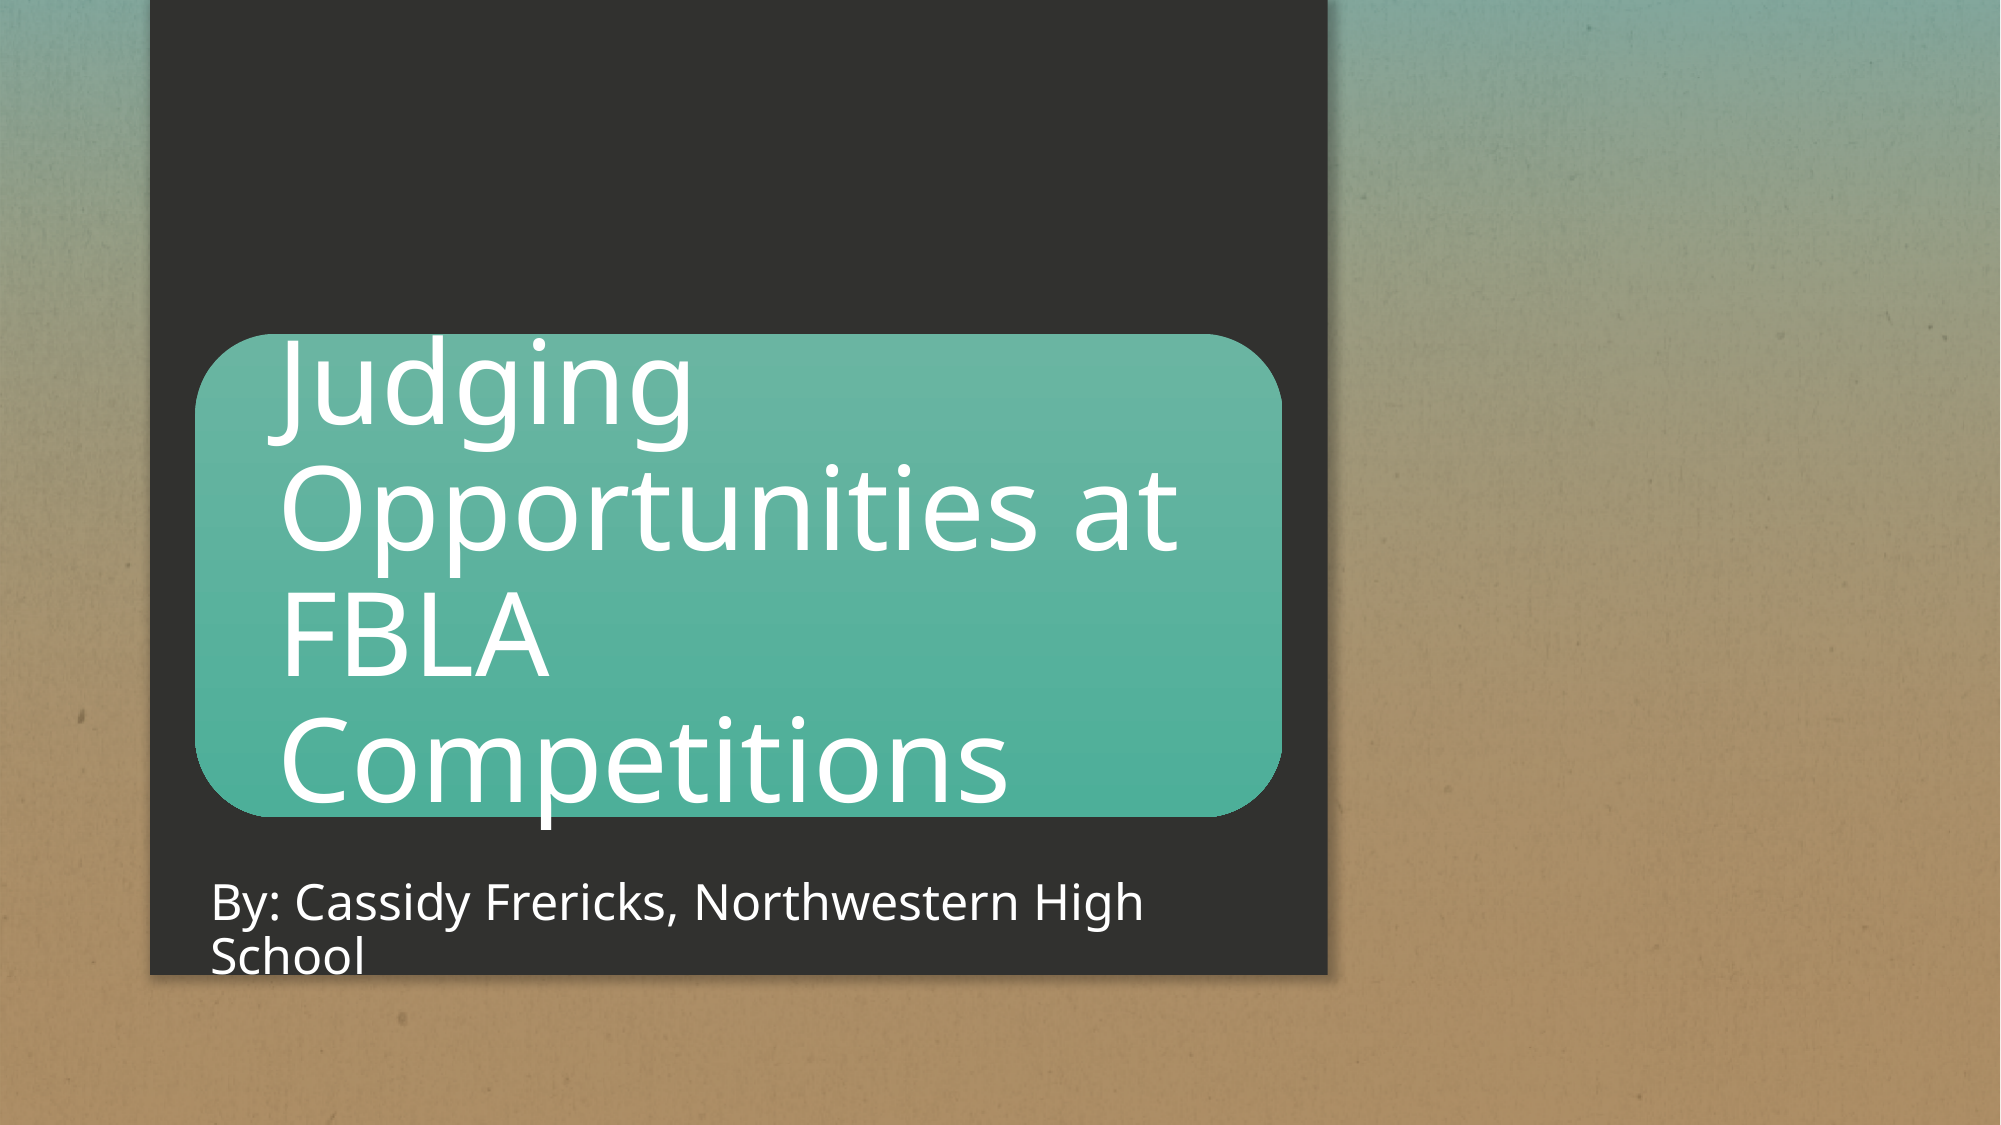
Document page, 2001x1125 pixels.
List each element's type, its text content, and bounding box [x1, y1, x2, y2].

picture [0, 0, 2001, 1125]
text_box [195, 288, 1283, 863]
subtitle By: Cassidy Frericks, Northwestern High School [195, 870, 1283, 945]
